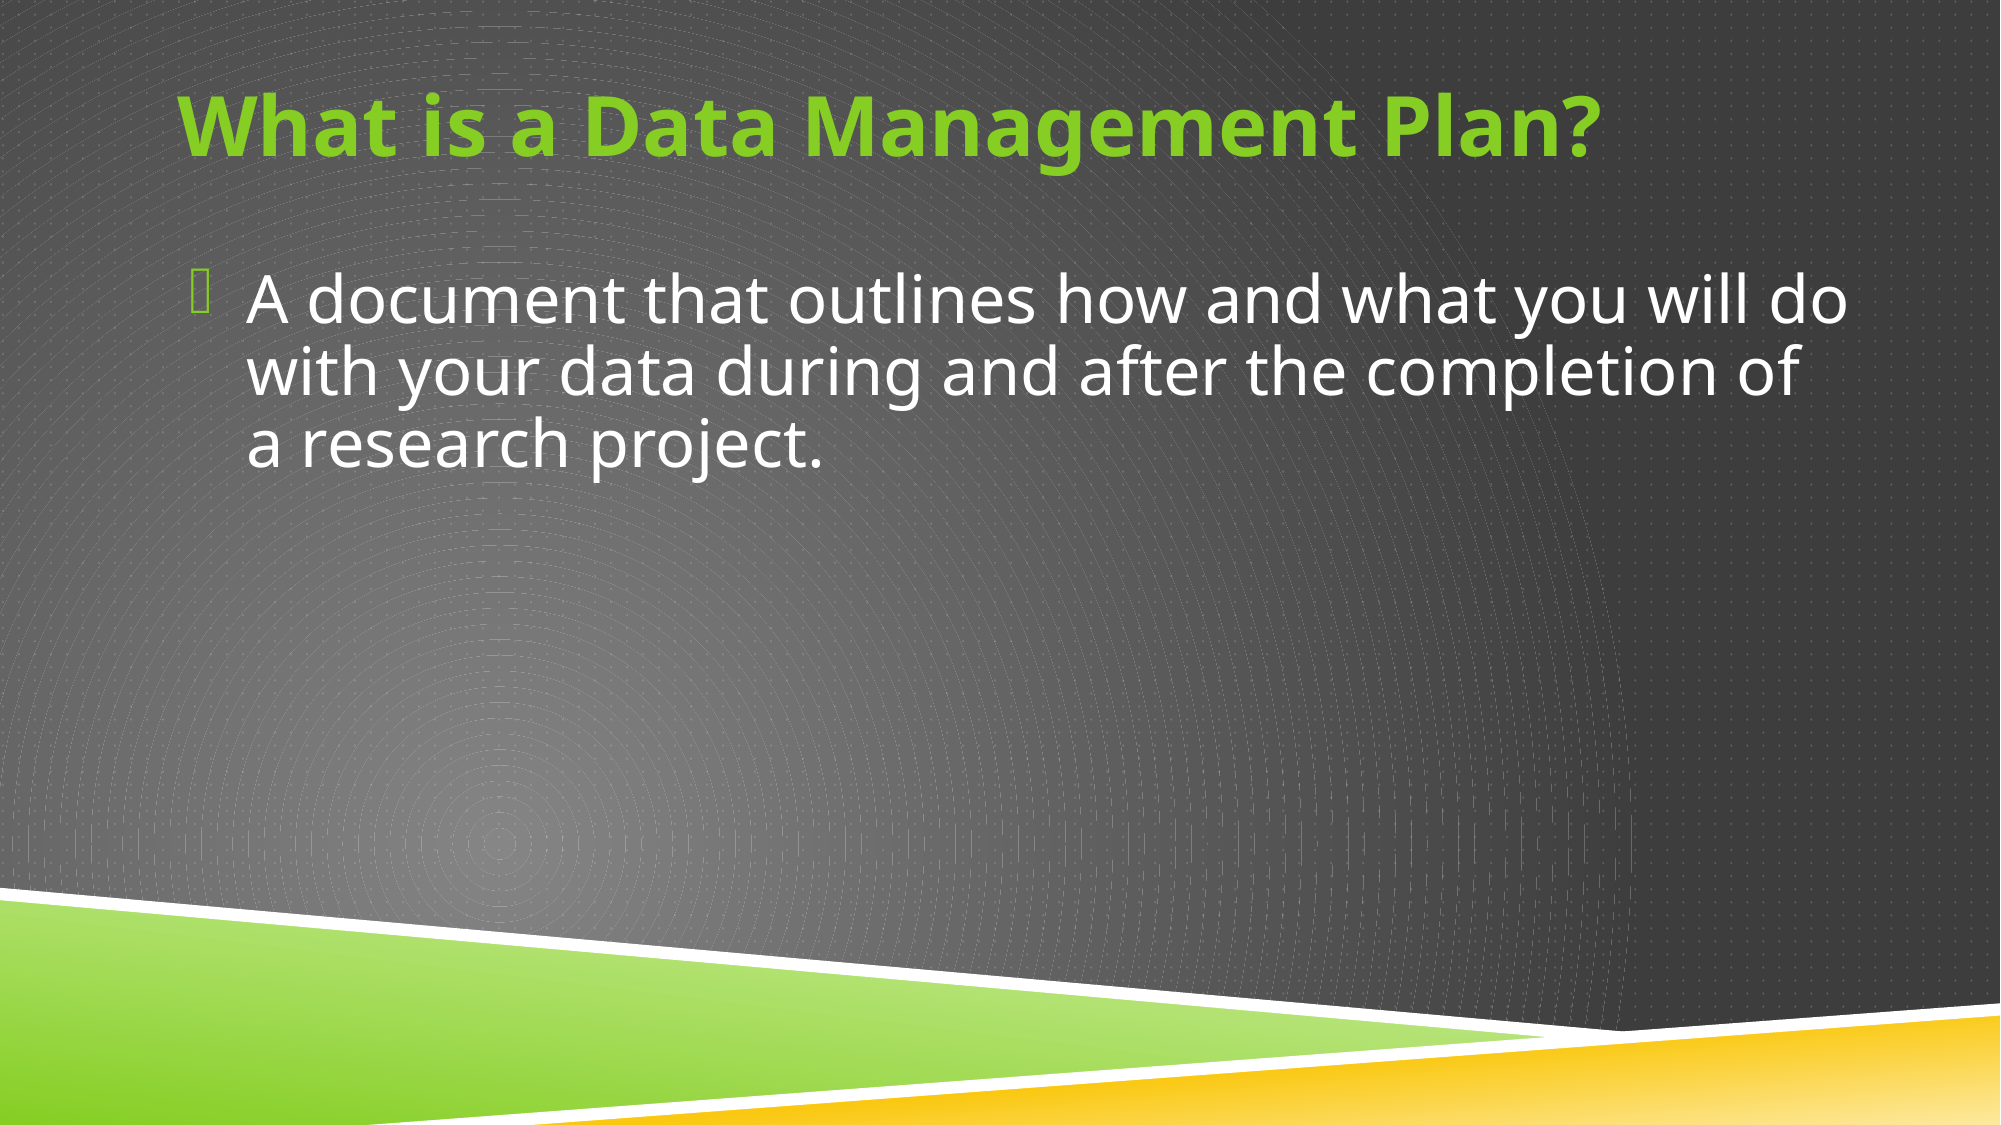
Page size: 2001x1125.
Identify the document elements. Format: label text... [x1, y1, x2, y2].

title What is a Data Management Plan? [162, 63, 1805, 183]
list A document that outlines how and what you will do with your data during and after the completion of a research project. [174, 258, 1871, 910]
